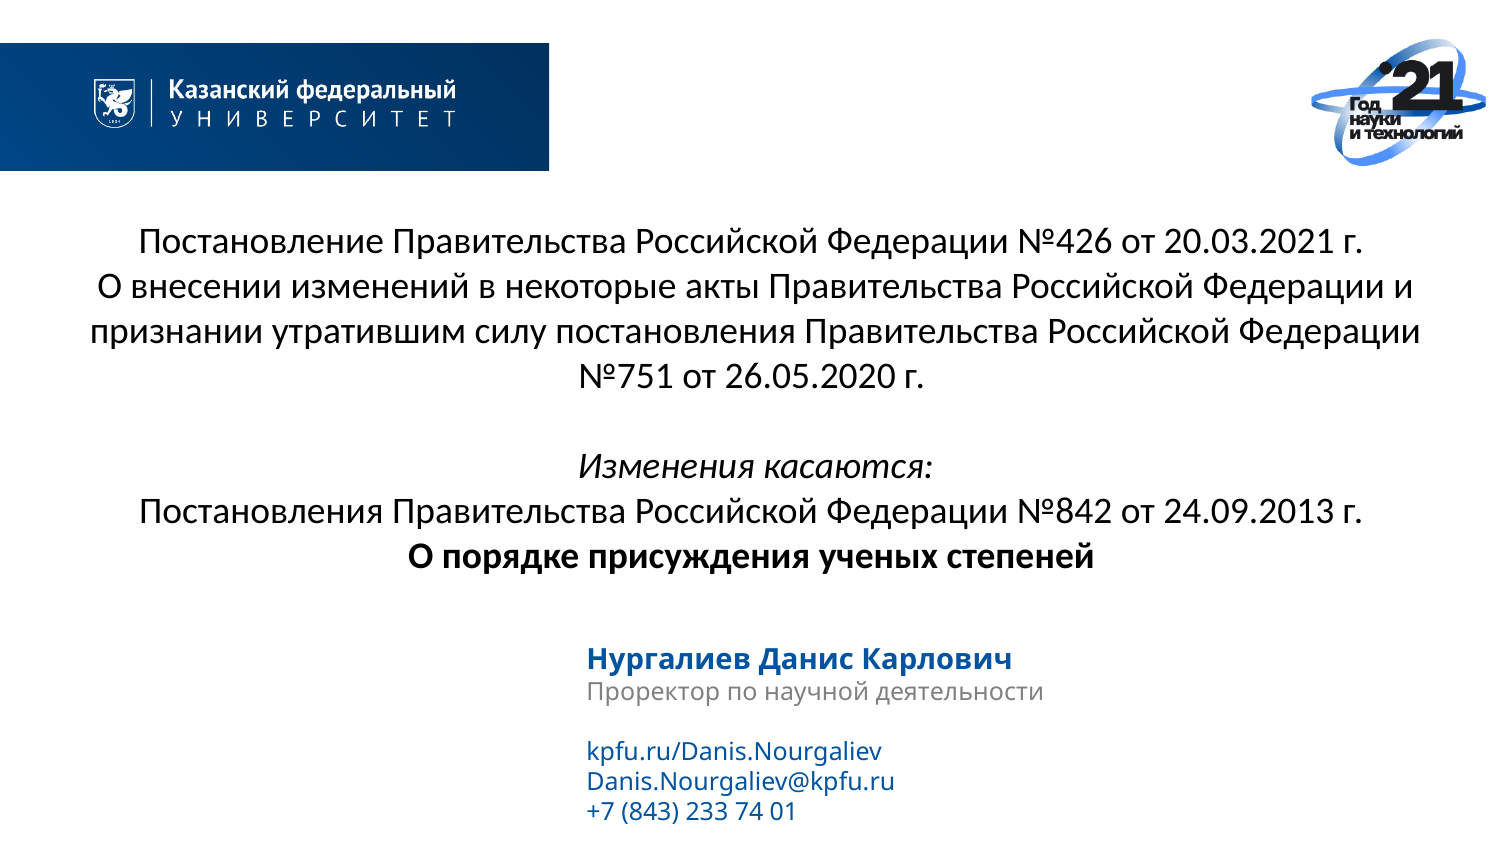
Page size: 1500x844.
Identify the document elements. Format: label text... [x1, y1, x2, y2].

text_box Постановление Правительства Российской Федерации №426 от 20.03.2021 г. О внесении изменений в некоторые акты Правительства Российской Федерации и признании утратившим силу постановления Правительства Российской Федерации №751 от 26.05.2020 г. Изменения касаются: Постановления Правительства Российской Федерации №842 от 24.09.2013 г. О порядке присуждения ученых степеней [53, 208, 1459, 584]
picture [1298, 2, 1499, 202]
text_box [0, 43, 550, 171]
text_box Нургалиев Данис Карлович Проректор по научной деятельности kpfu.ru/Danis.Nourgaliev Danis.Nourgaliev@kpfu.ru +7 (843) 233 74 01 [571, 633, 1447, 833]
